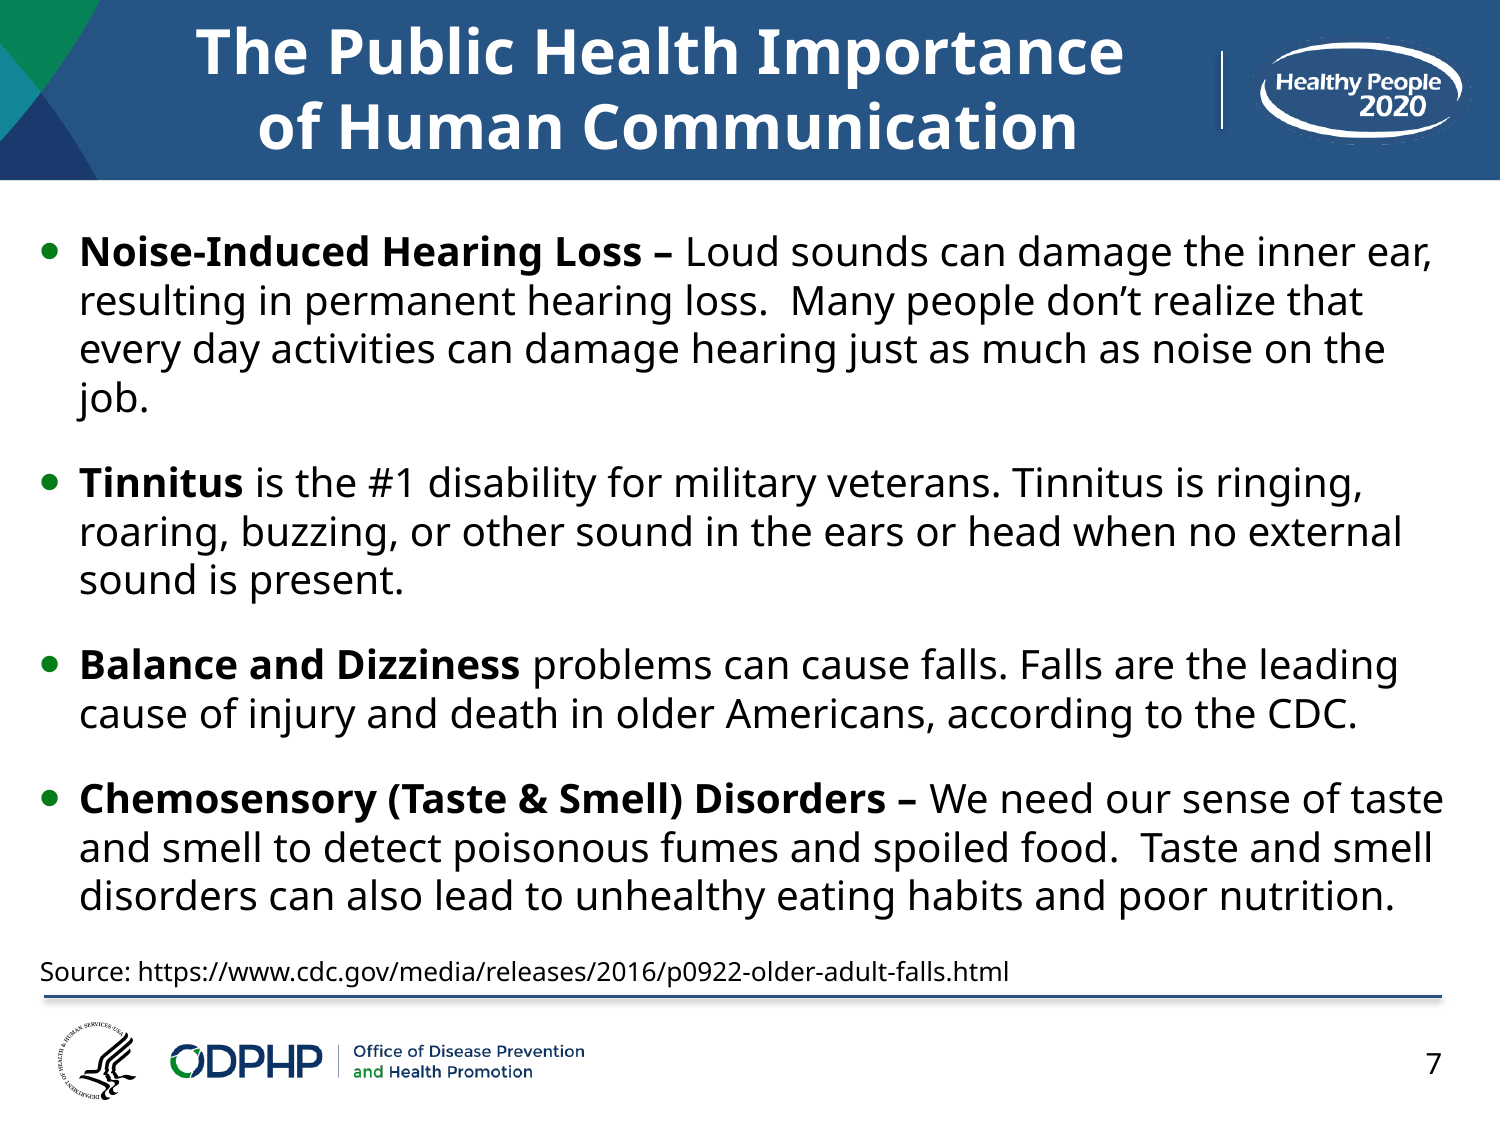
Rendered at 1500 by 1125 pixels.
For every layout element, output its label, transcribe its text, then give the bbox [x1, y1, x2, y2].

slide_number 7 [1330, 1026, 1443, 1100]
title The Public Health Importance of Human Communication [103, 21, 1236, 153]
picture [0, 0, 1500, 1125]
list Noise-Induced Hearing Loss – Loud sounds can damage the inner ear, resulting in permanent hearing loss. Many people don’t realize that every day activities can damage hearing just as much as noise on the job. Tinnitus is the #1 disability for military veterans. Tinnitus is ringing, roaring, buzzing, or other sound in the ears or head when no external sound is present. Balance and Dizziness problems can cause falls. Falls are the leading cause of injury and death in older Americans, according to the CDC. Chemosensory (Taste & Smell) Disorders – We need our sense of taste and smell to detect poisonous fumes and spoiled food. Taste and smell disorders can also lead to unhealthy eating habits and poor nutrition. Source: https://www.cdc.gov/media/releases/2016/p0922-older-adult-falls.html [24, 218, 1466, 1007]
